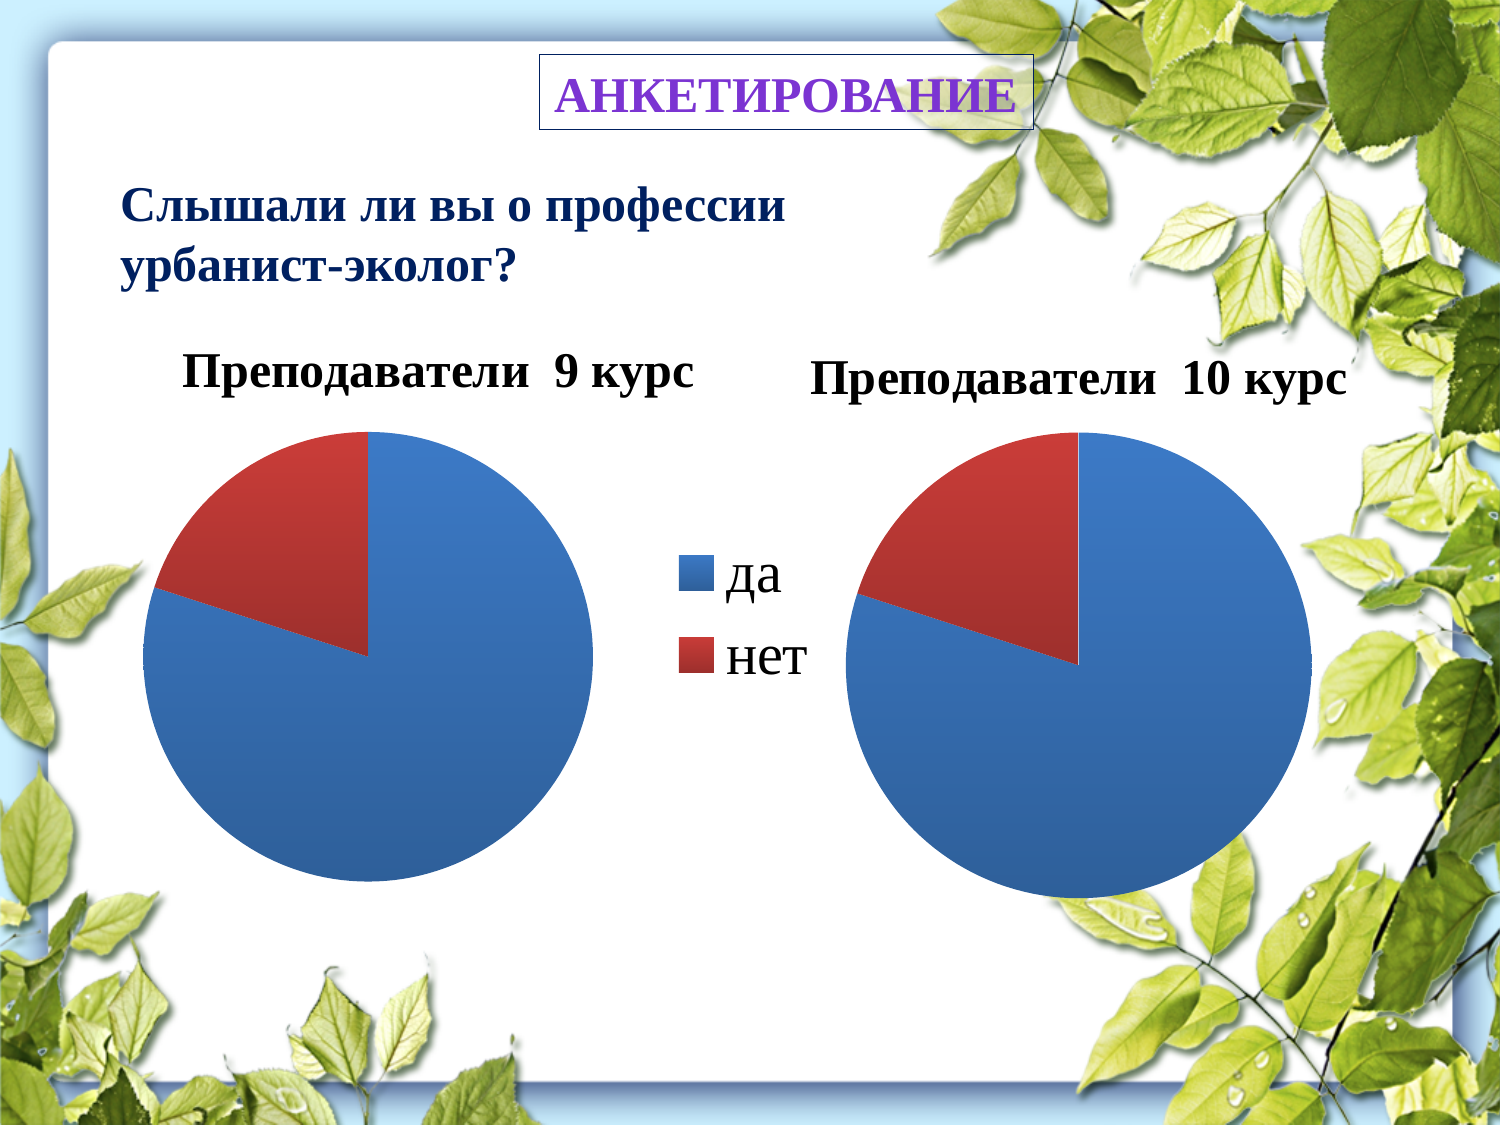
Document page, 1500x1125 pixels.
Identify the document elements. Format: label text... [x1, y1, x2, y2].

text_box Слышали ли вы о профессии урбанист-эколог? [105, 163, 853, 299]
picture [0, 0, 1500, 1125]
text_box Анкетирование [539, 54, 1034, 130]
chart [14, 314, 1500, 911]
